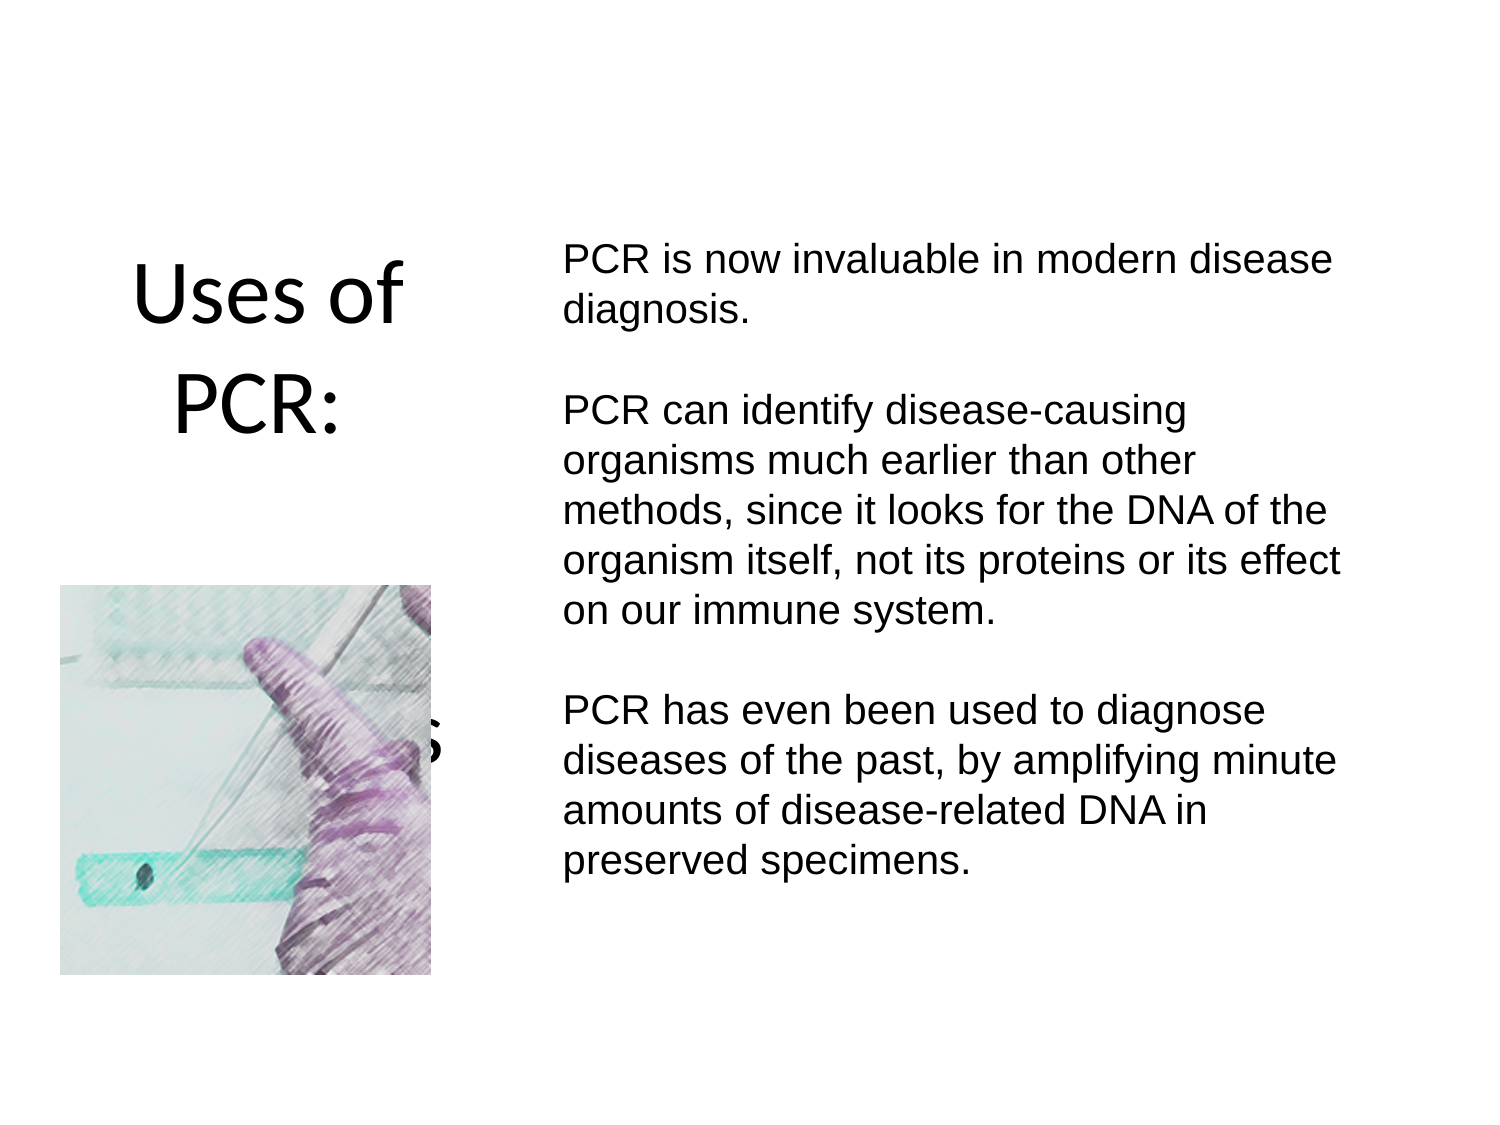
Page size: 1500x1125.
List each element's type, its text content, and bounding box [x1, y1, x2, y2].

text_box PCR is now invaluable in modern disease diagnosis. PCR can identify disease-causing organisms much earlier than other methods, since it looks for the DNA of the organism itself, not its proteins or its effect on our immune system. PCR has even been used to diagnose diseases of the past, by amplifying minute amounts of disease-related DNA in preserved specimens. [547, 224, 1361, 940]
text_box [60, 584, 431, 975]
text_box Uses of PCR: Disease Diagnosis [35, 224, 500, 1100]
